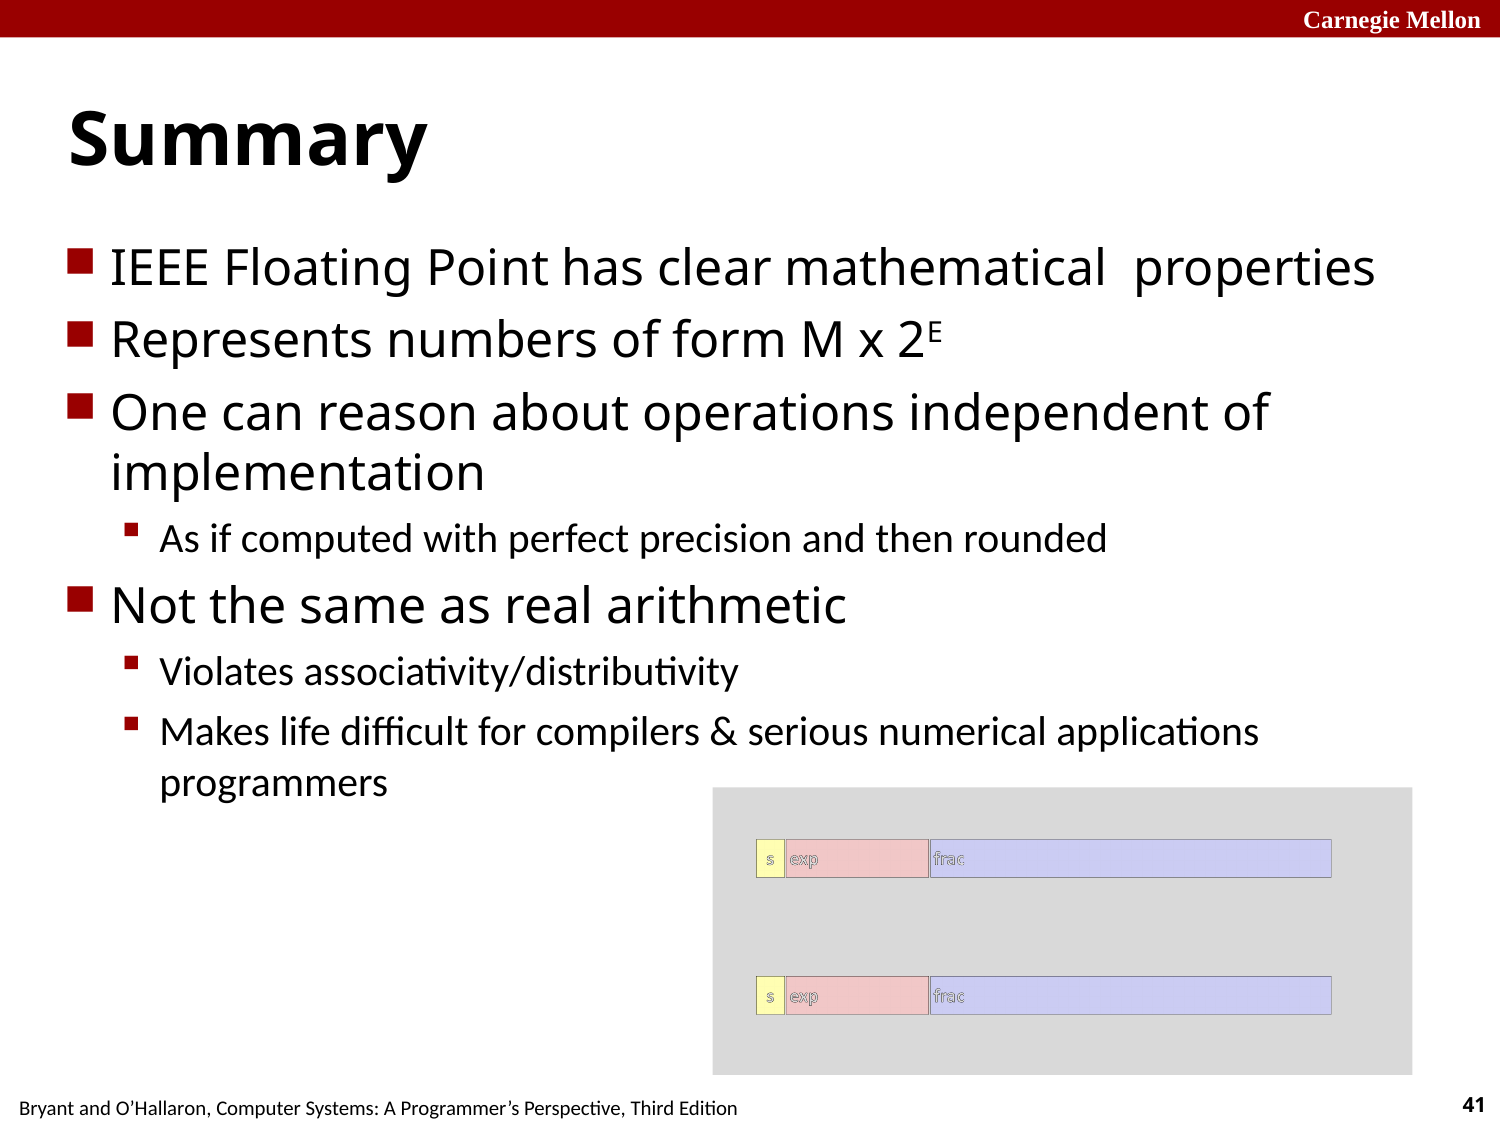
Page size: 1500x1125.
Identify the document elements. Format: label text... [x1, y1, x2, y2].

picture [736, 787, 1373, 1050]
title Summary [62, 41, 1438, 228]
list IEEE Floating Point has clear mathematical properties Represents numbers of form M x 2E One can reason about operations independent of implementation As if computed with perfect precision and then rounded Not the same as real arithmetic Violates associativity/distributivity Makes life difficult for compilers & serious numerical applications programmers [62, 228, 1438, 1122]
